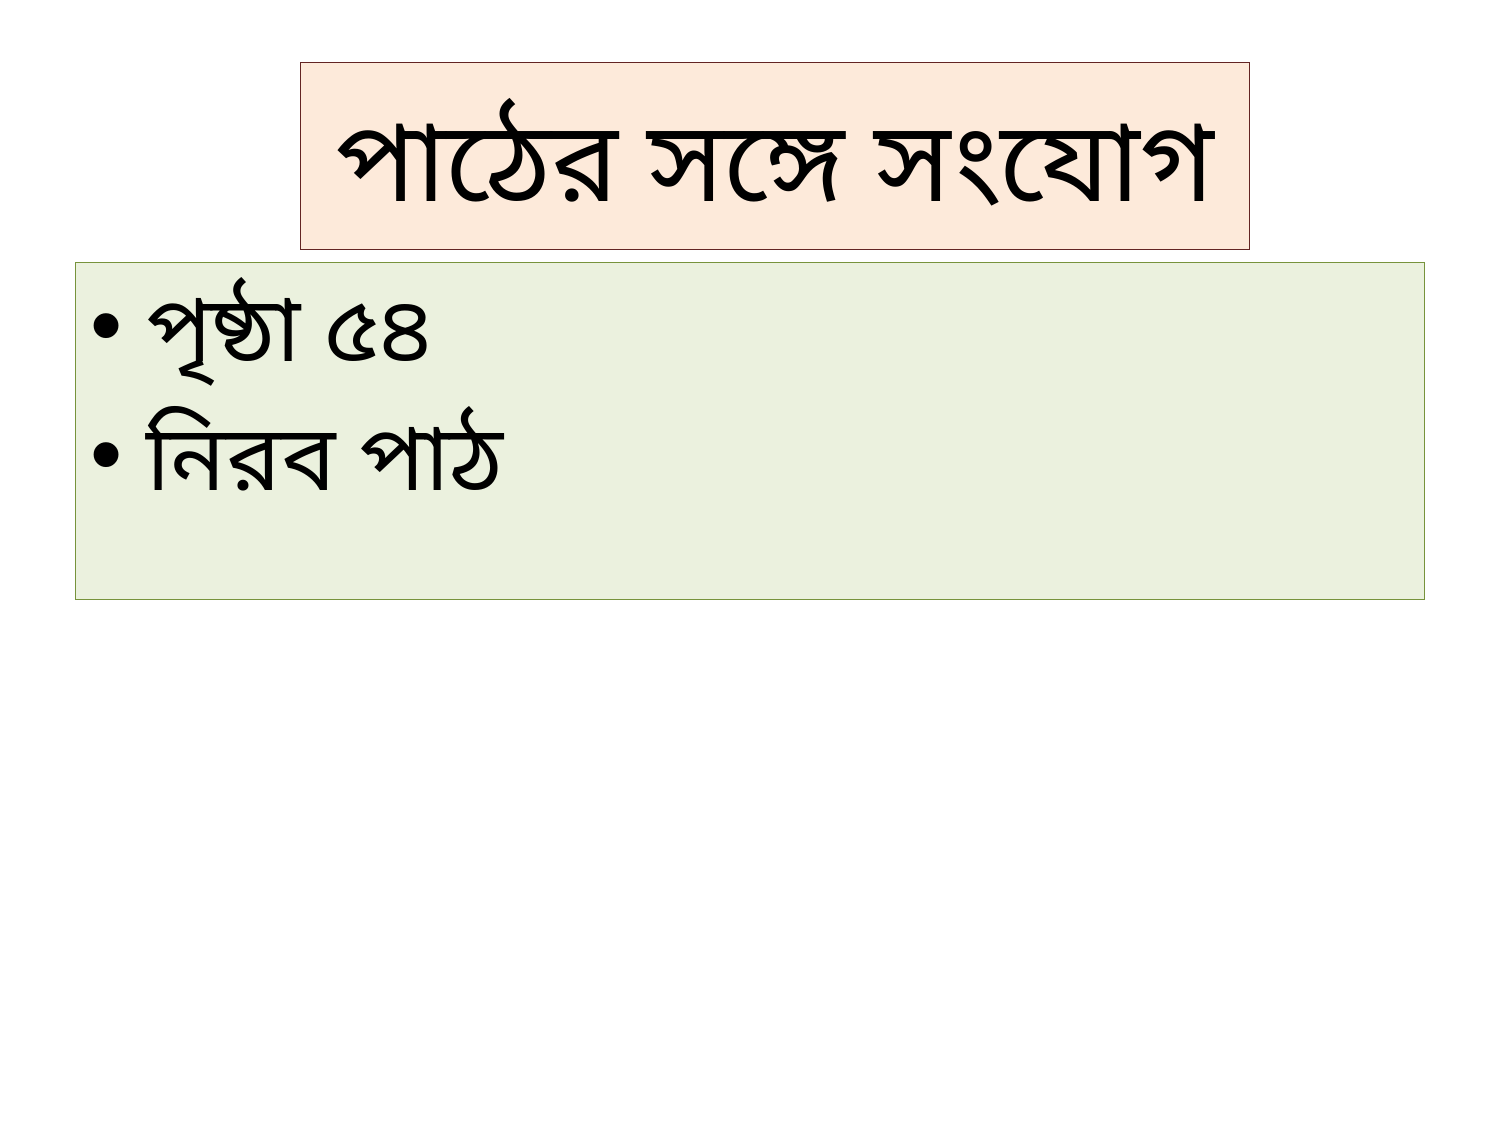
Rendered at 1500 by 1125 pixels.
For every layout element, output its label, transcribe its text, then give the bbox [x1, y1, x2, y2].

list পৃষ্ঠা ৫৪ নিরব পাঠ [75, 262, 1425, 600]
title পাঠের সঙ্গে সংযোগ [300, 62, 1250, 250]
